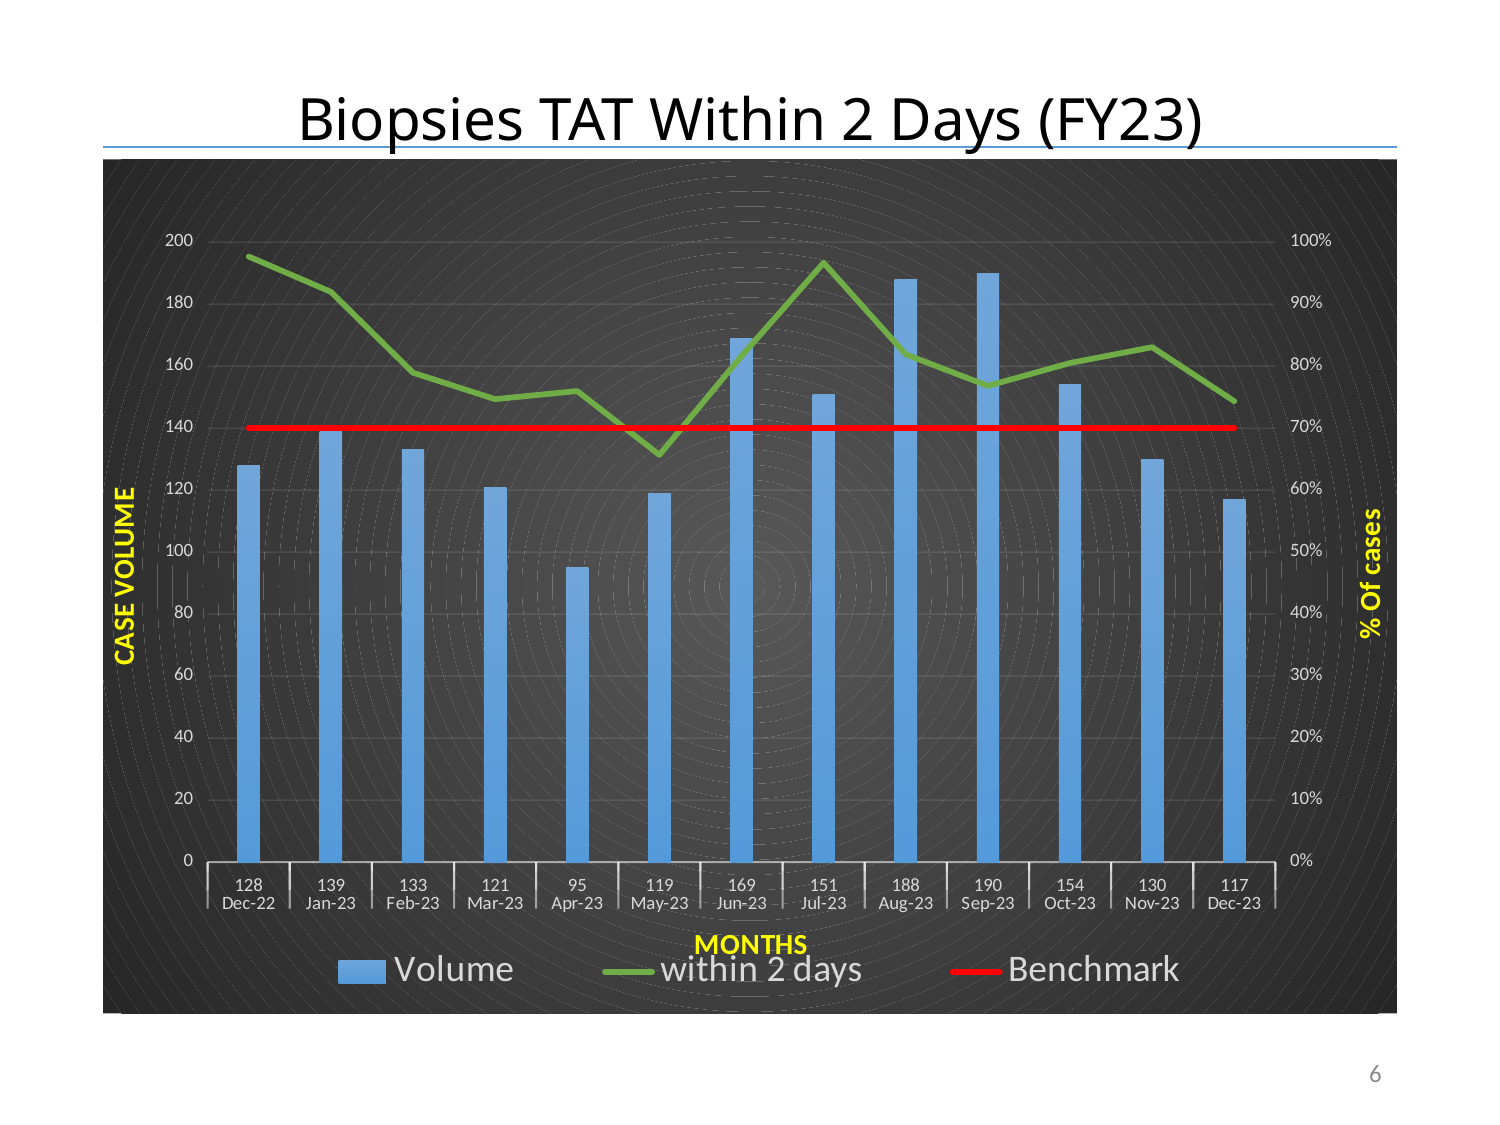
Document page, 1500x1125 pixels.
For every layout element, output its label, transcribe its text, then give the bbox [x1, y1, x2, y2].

chart [103, 159, 1397, 1014]
title Biopsies TAT Within 2 Days (FY23) [103, 55, 1397, 159]
slide_number 6 [1059, 1042, 1397, 1103]
